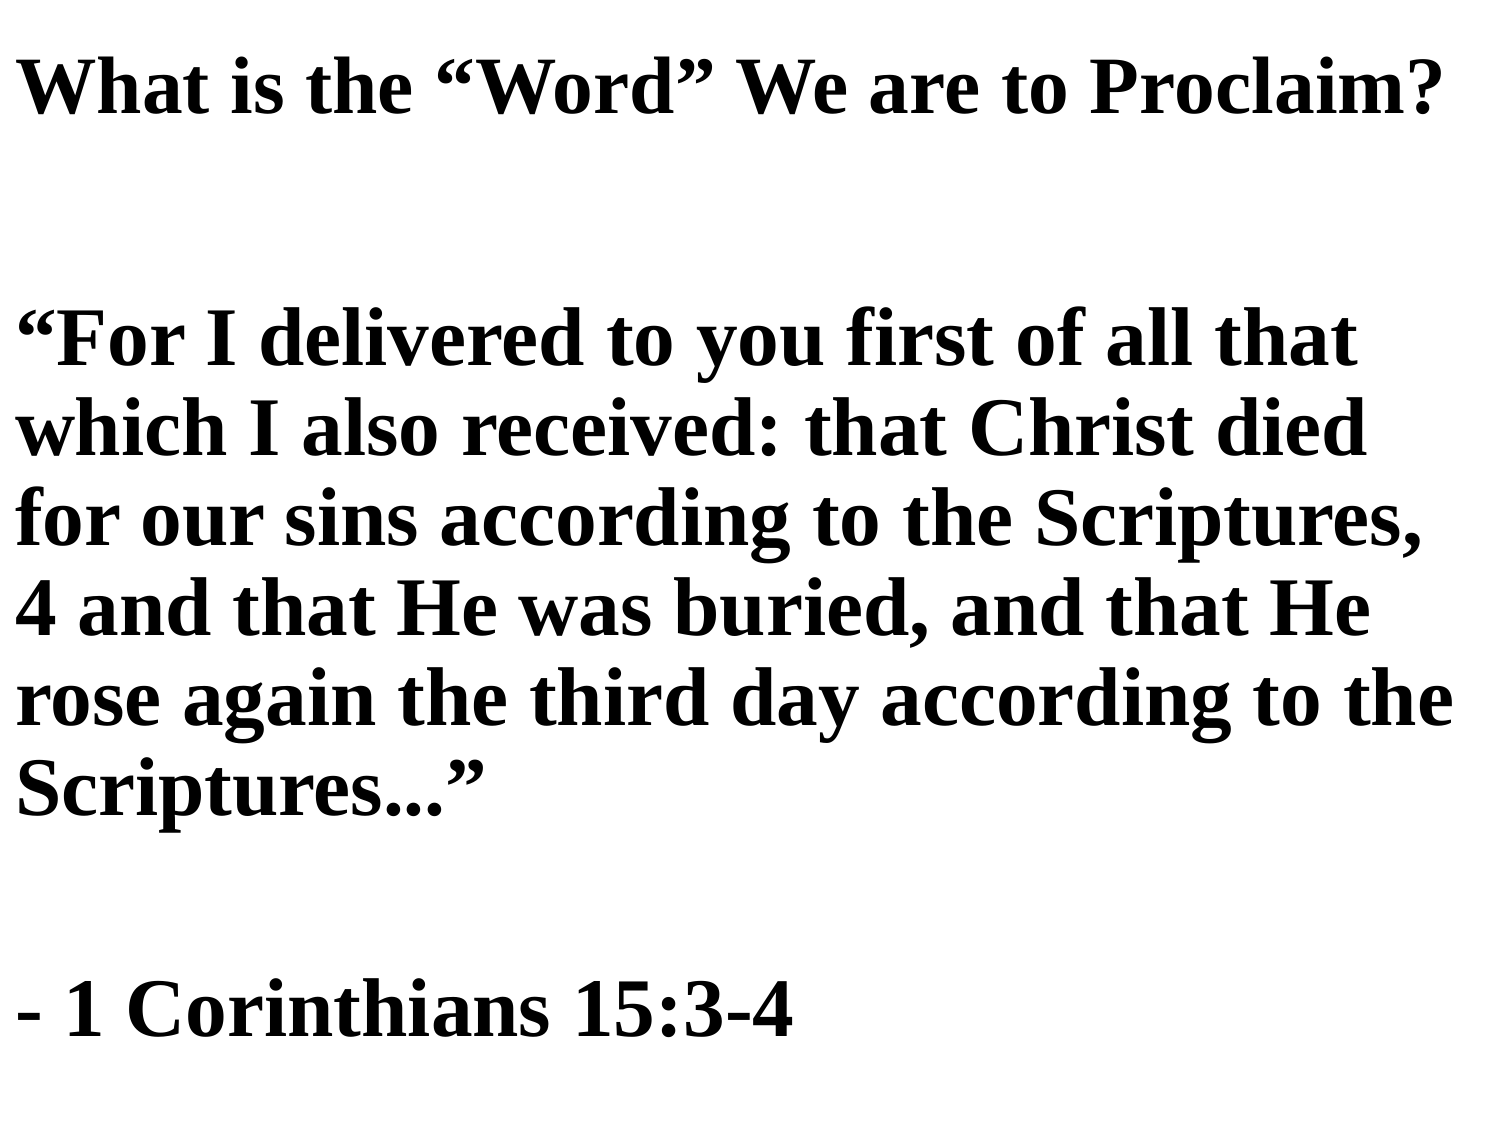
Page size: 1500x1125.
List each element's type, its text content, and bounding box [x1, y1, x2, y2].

list “For I delivered to you first of all that which I also received: that Christ died for our sins according to the Scriptures, 4 and that He was buried, and that He rose again the third day according to the Scriptures...” - 1 Corinthians 15:3-4 [0, 175, 1500, 1125]
title What is the “Word” We are to Proclaim? [0, 0, 1500, 175]
